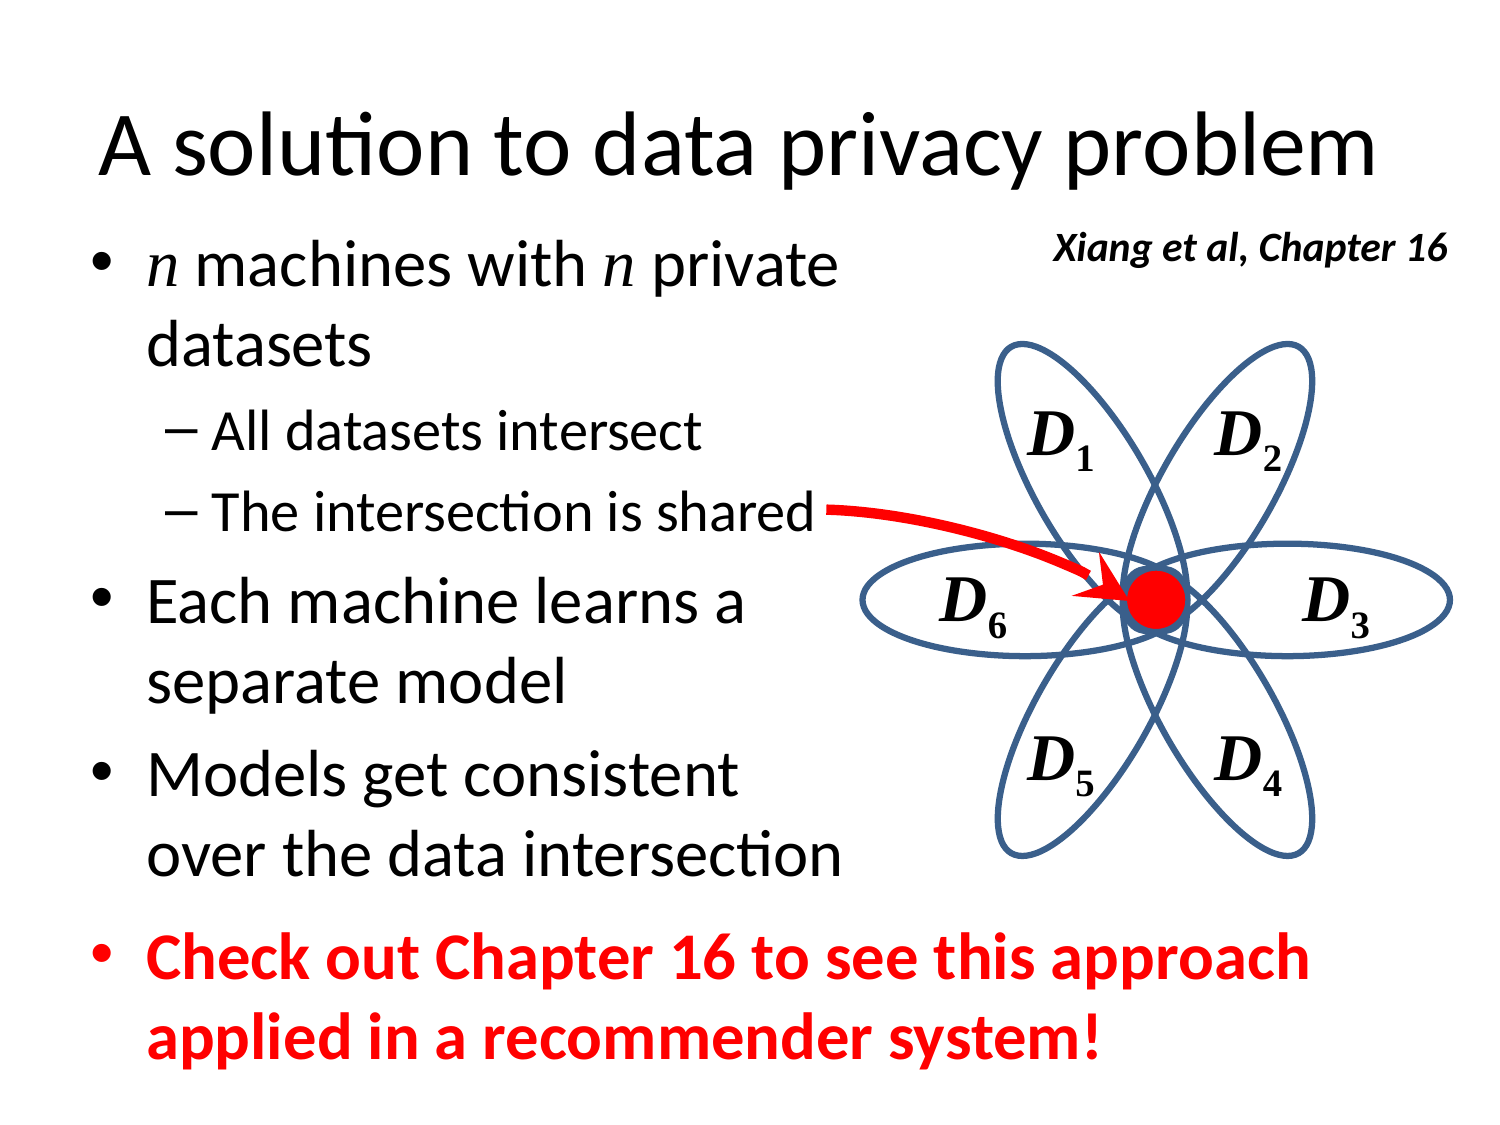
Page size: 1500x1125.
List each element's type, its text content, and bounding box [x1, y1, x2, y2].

text_box [860, 560, 924, 647]
text_box [1122, 566, 1190, 634]
text_box Check out Chapter 16 to see this approach applied in a recommender system! [74, 904, 1438, 1093]
text_box D3 [1287, 547, 1413, 654]
text_box [1121, 408, 1284, 614]
text_box D6 [1026, 547, 1050, 556]
text_box [1008, 541, 1074, 566]
text_box [1029, 599, 1190, 751]
text_box [1207, 541, 1358, 659]
title A solution to data privacy problem [0, 45, 1500, 233]
list n machines with n private datasets All datasets intersect The intersection is shared Each machine learns a separate model Models get consistent over the data intersection [75, 212, 875, 904]
text_box [1155, 600, 1281, 792]
text_box Xiang et al, Chapter 16 [937, 212, 1463, 278]
text_box D4 [1200, 706, 1325, 812]
text_box D5 [1012, 706, 1138, 812]
text_box [995, 341, 1087, 455]
text_box [963, 595, 1103, 659]
text_box D6 [924, 573, 1050, 654]
text_box [1223, 341, 1315, 381]
text_box [826, 508, 1130, 602]
text_box [995, 745, 1093, 859]
text_box [1413, 561, 1453, 638]
text_box D2 [1200, 381, 1325, 487]
text_box [1026, 449, 1155, 589]
text_box [1217, 812, 1315, 859]
text_box D1 [1012, 381, 1138, 487]
